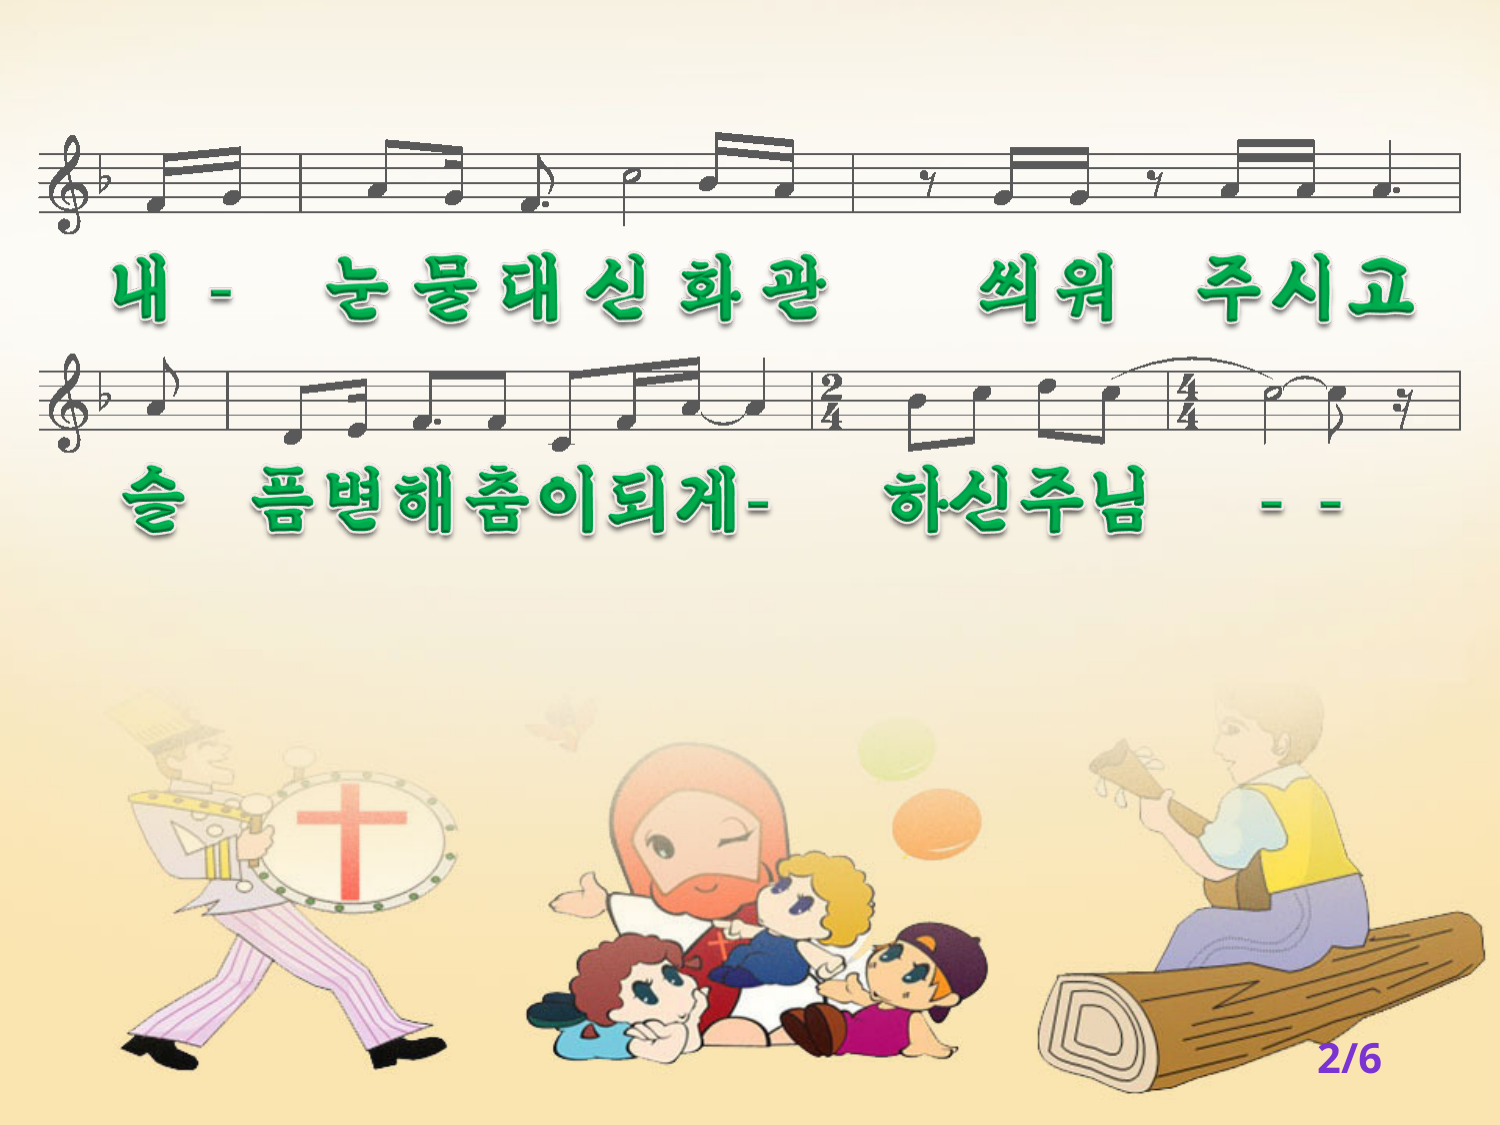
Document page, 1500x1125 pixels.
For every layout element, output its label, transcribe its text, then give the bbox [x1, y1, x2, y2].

text_box 2/6 [1301, 1024, 1398, 1090]
picture [0, 0, 1500, 1125]
